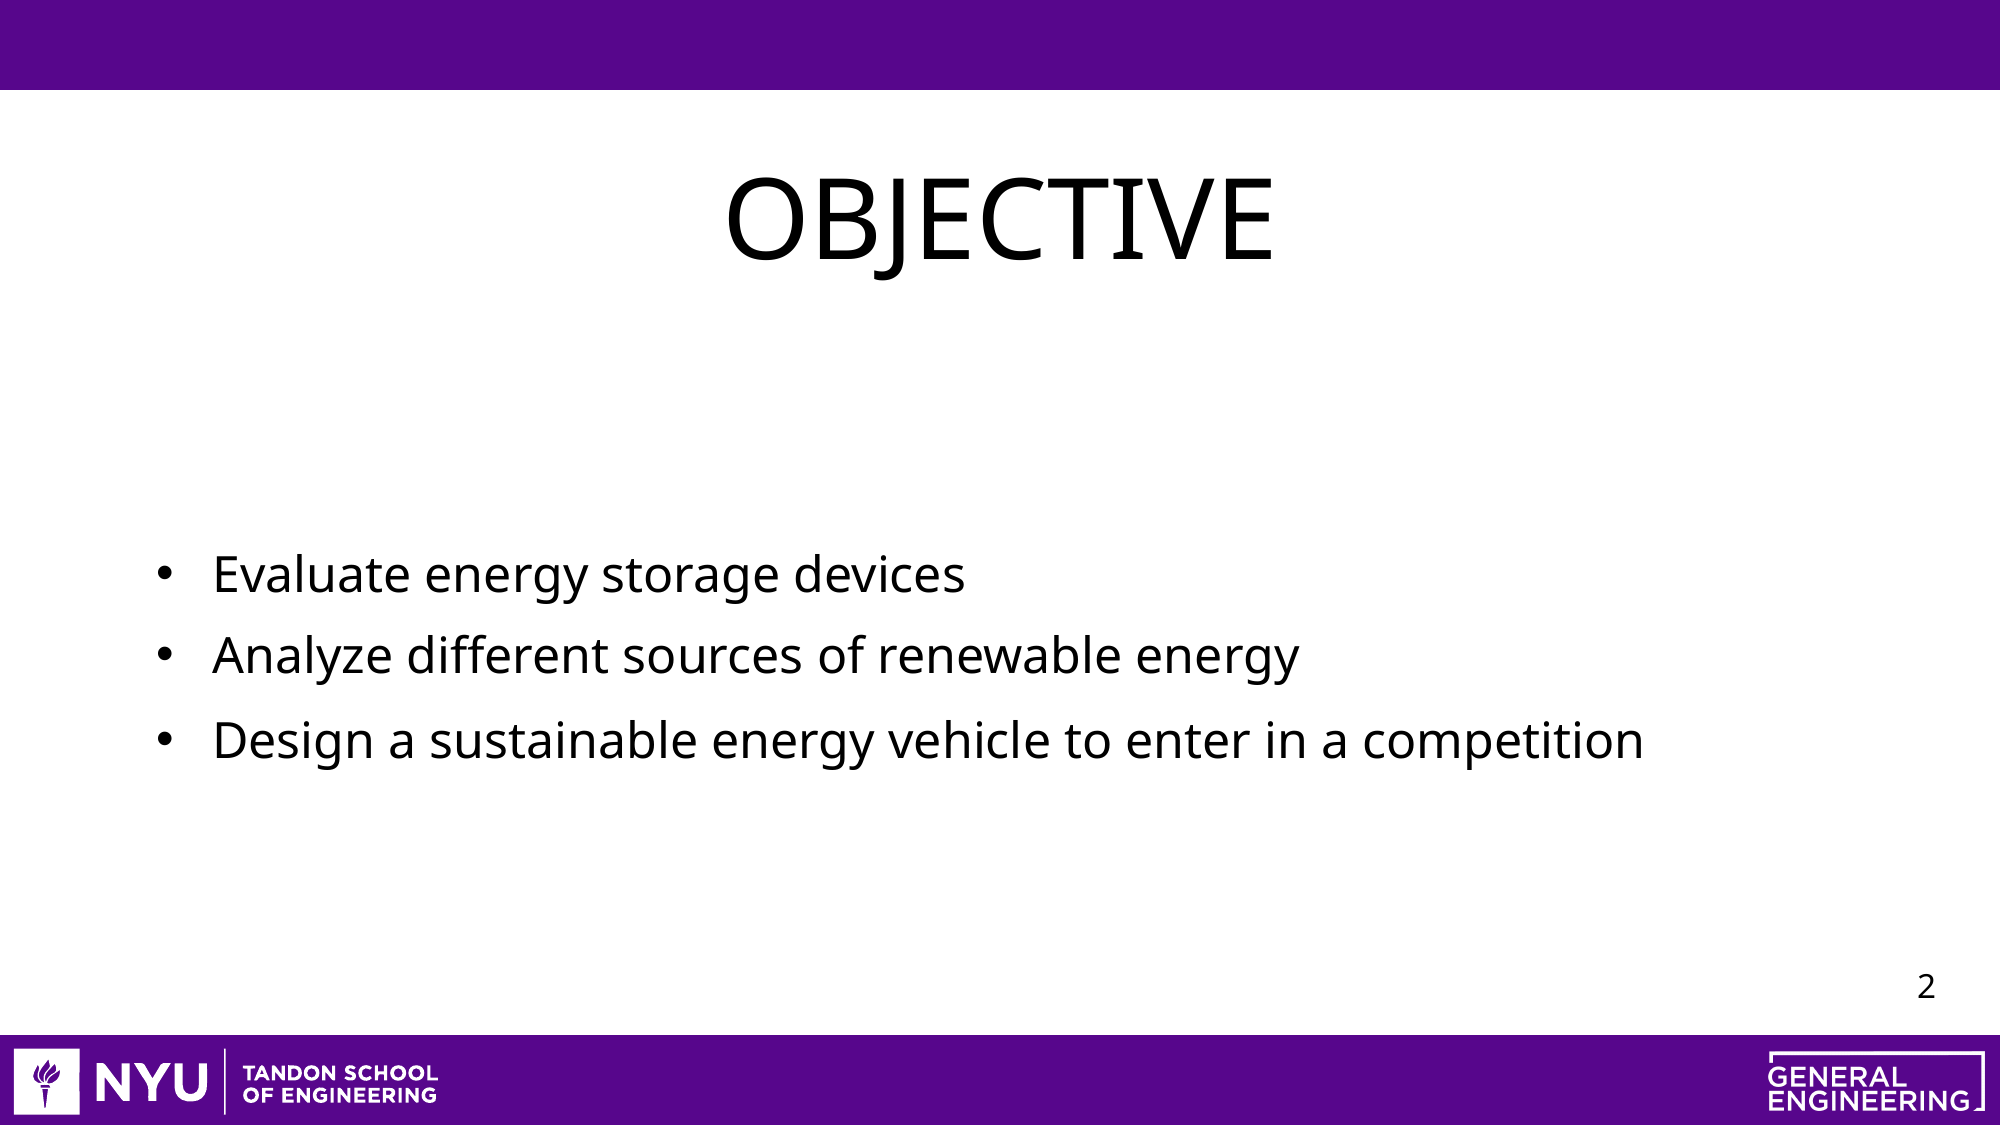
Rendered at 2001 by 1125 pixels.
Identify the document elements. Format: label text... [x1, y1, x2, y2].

text_box 2 [1802, 958, 1951, 1013]
title OBJECTIVE [92, 132, 1908, 292]
picture [13, 1048, 438, 1115]
subtitle Evaluate energy storage devices Analyze different sources of renewable energy Design a sustainable energy vehicle to enter in a competition [141, 333, 1877, 977]
text_box [0, 0, 2000, 91]
picture [1768, 1051, 1985, 1111]
text_box [0, 1034, 2000, 1125]
